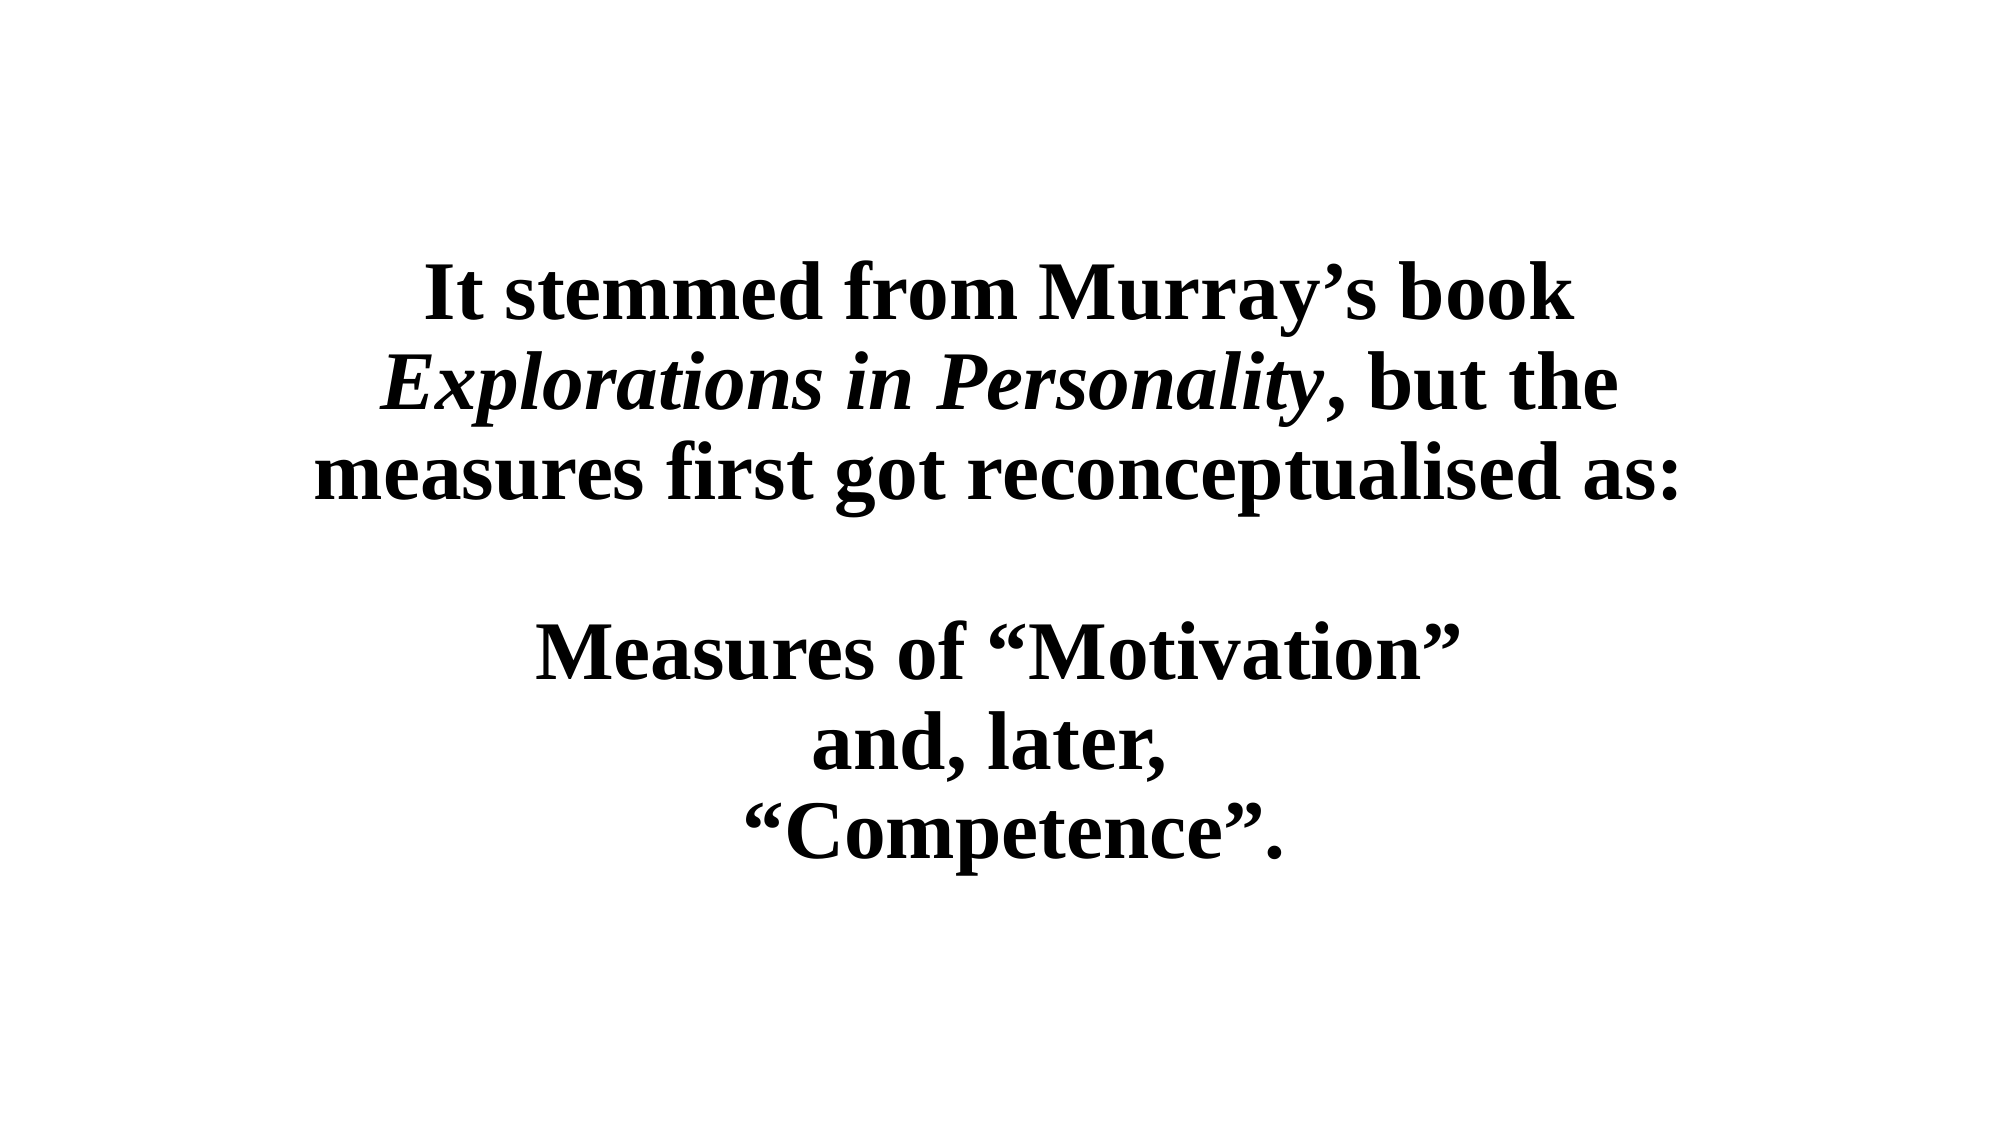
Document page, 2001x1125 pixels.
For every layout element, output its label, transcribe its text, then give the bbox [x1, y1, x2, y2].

title It stemmed from Murray’s book Explorations in Personality, but the measures first got reconceptualised as: Measures of “Motivation” and, later, “Competence”. [204, 199, 1796, 926]
